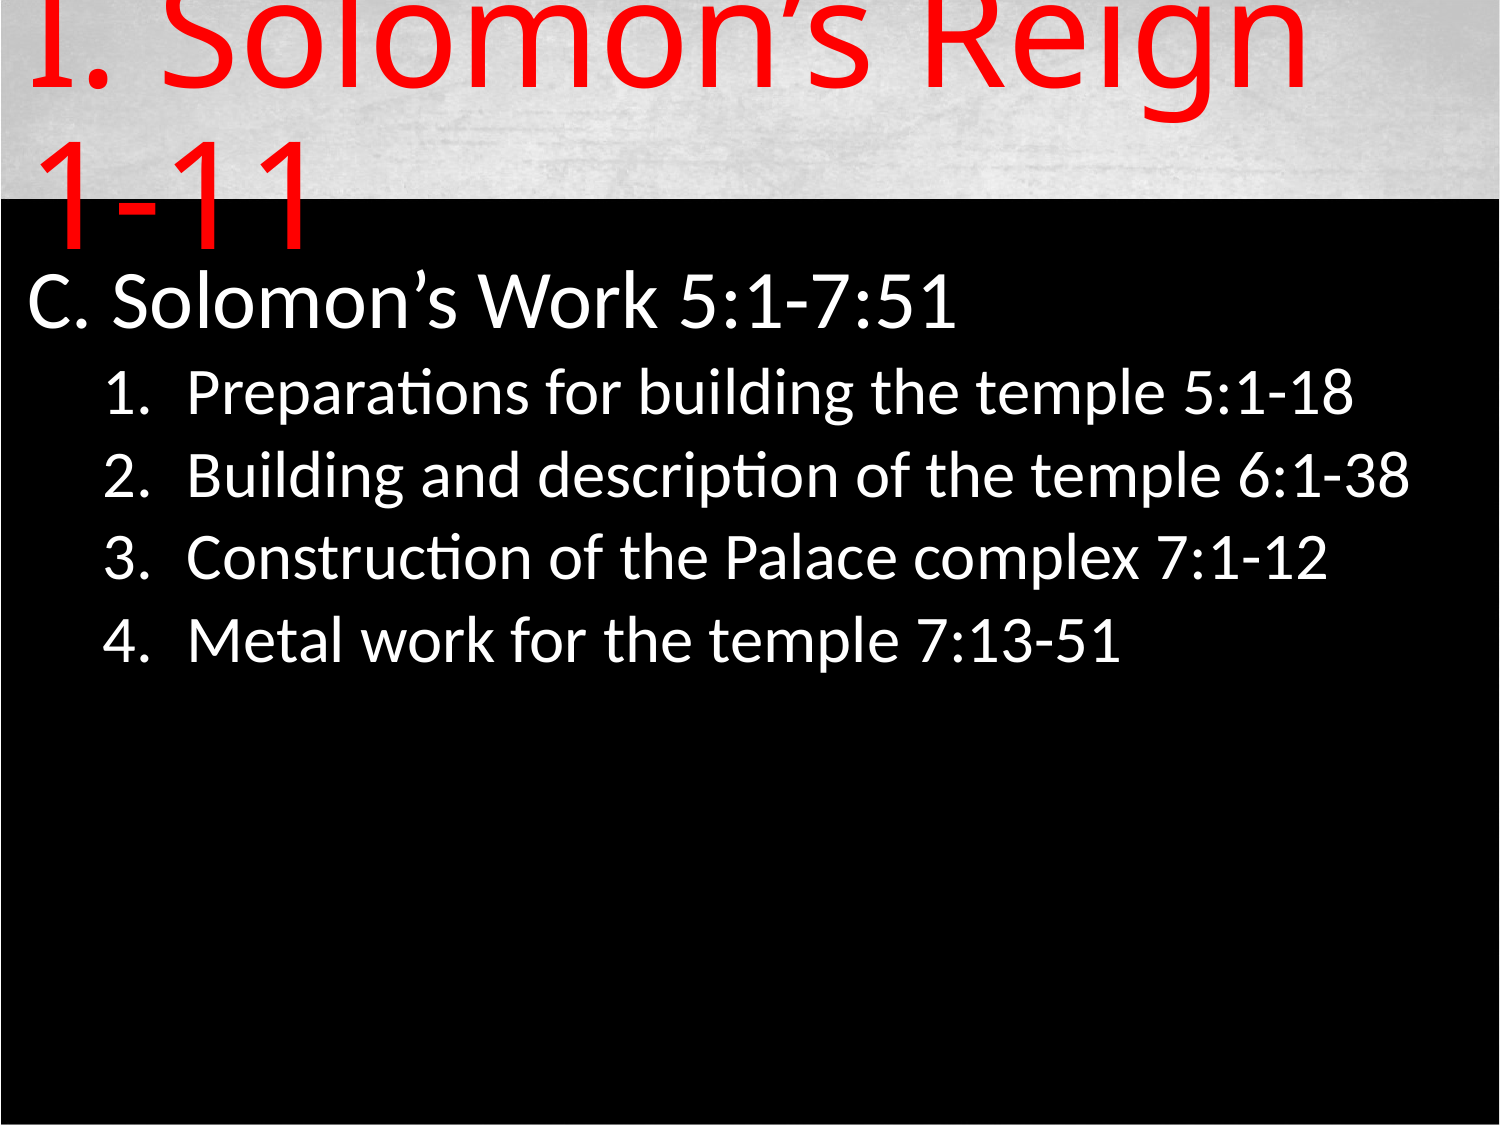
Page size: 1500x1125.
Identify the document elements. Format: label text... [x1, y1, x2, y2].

title I. Solomon’s Reign 1-11 [12, 11, 1491, 229]
picture [0, 0, 1500, 1125]
list Solomon’s Work 5:1-7:51 Preparations for building the temple 5:1-18 Building and description of the temple 6:1-38 Construction of the Palace complex 7:1-12 Metal work for the temple 7:13-51 [12, 249, 1491, 1113]
